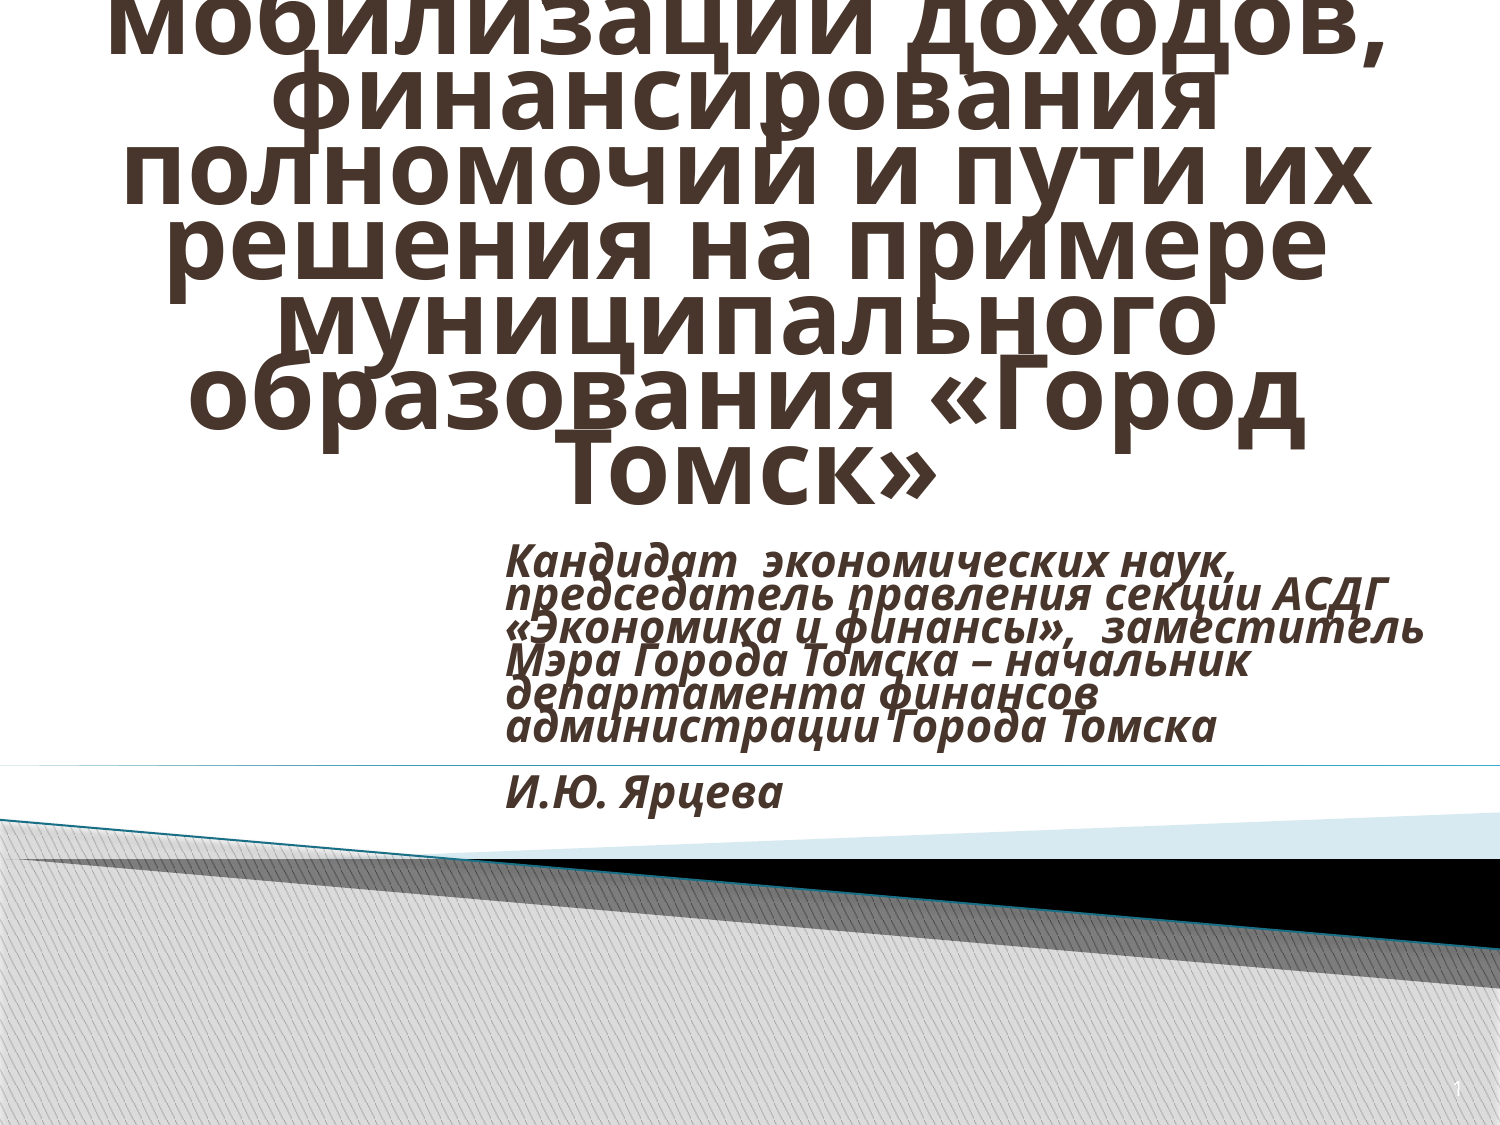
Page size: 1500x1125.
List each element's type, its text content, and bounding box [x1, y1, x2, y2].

text_box Кандидат экономических наук, председатель правления секции АСДГ «Экономика и финансы», заместитель Мэра Города Томска – начальник департамента финансов администрации Города Томска И.Ю. Ярцева [490, 680, 1477, 823]
title Некоторые проблемы мобилизации доходов, финансирования полномочий и пути их решения на примере муниципального образования «Город Томск» [53, 149, 1441, 528]
slide_number 1 [1418, 1051, 1479, 1112]
picture [5, 859, 1500, 989]
